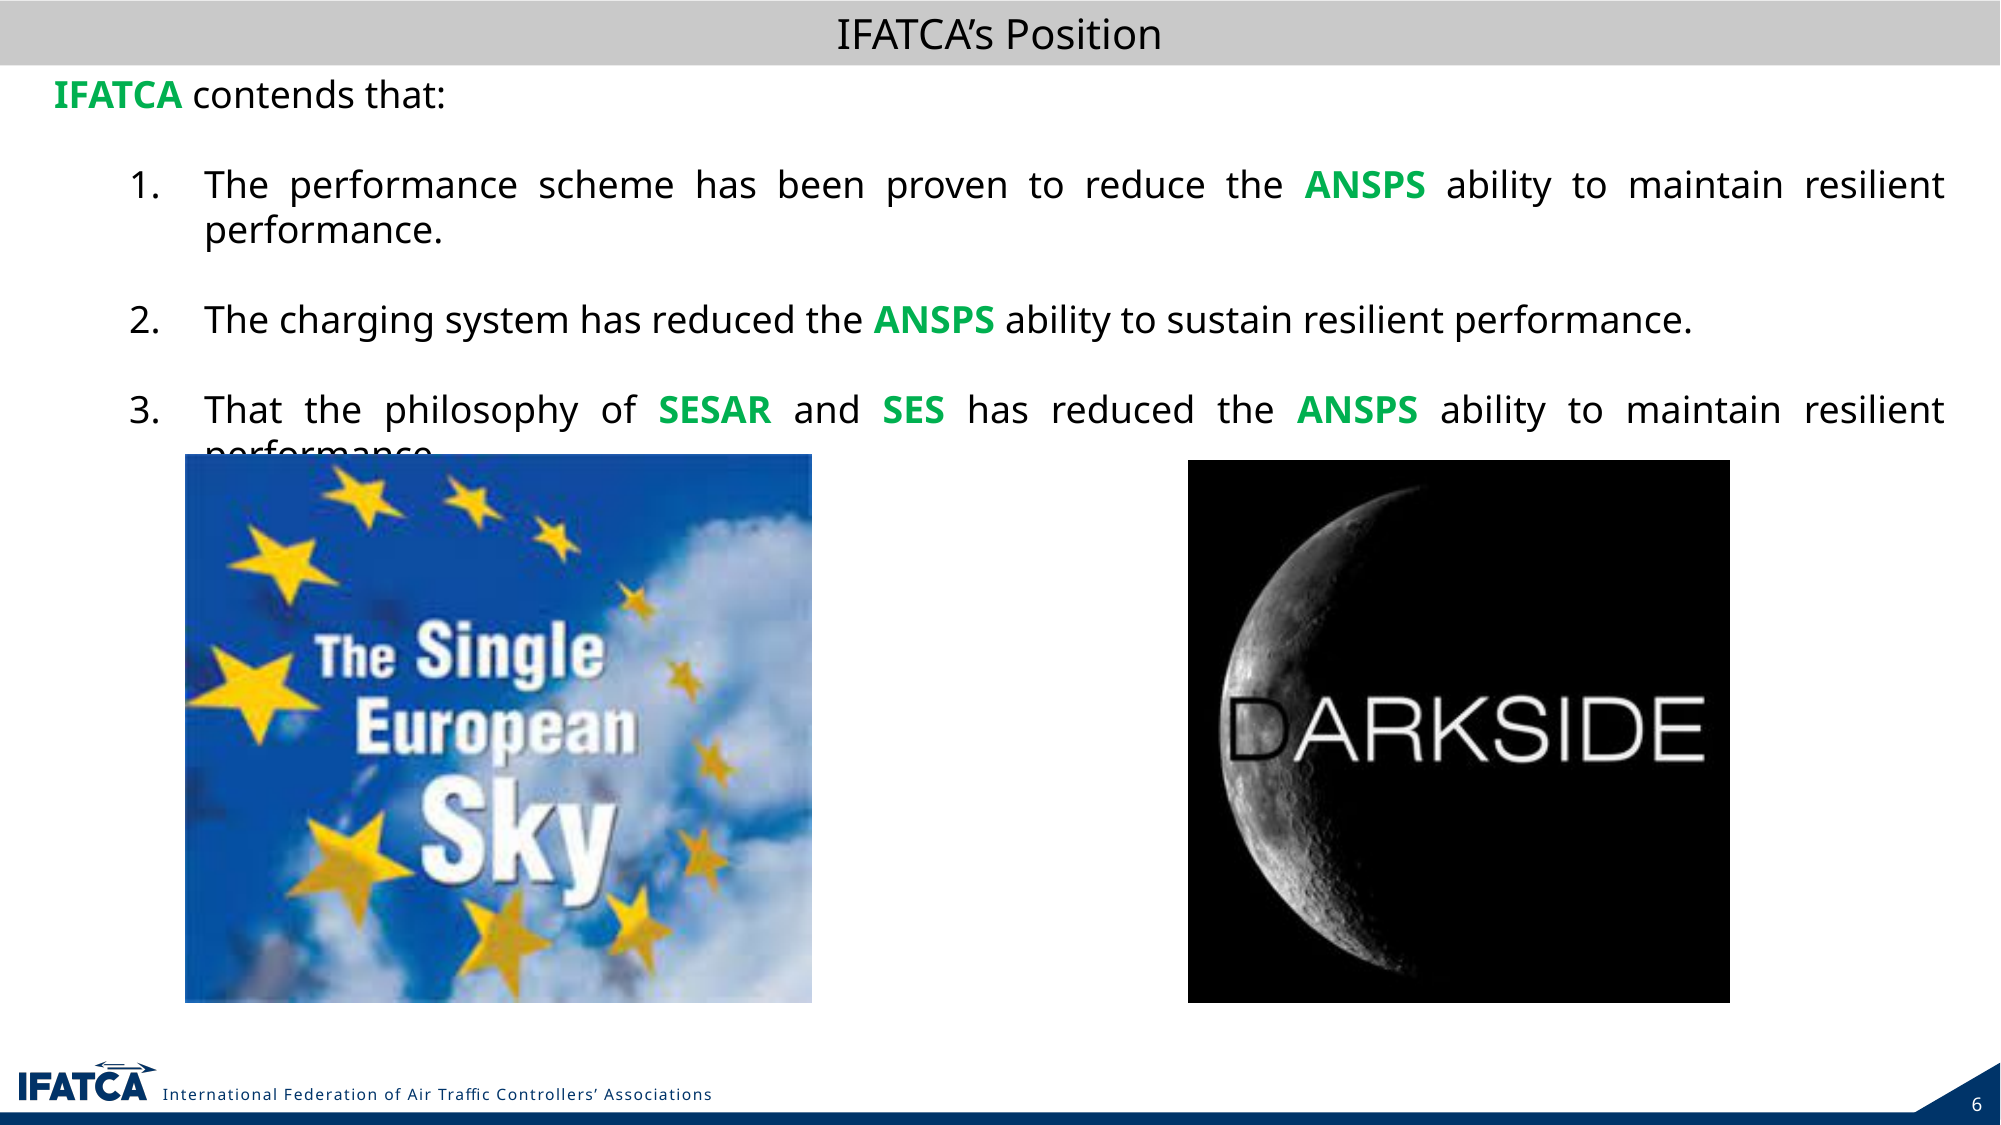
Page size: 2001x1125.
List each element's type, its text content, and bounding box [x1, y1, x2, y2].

picture [19, 1061, 157, 1101]
picture [1188, 460, 1730, 1003]
text_box IFATCA contends that: The performance scheme has been proven to reduce the ANSPS ability to maintain resilient performance. The charging system has reduced the ANSPS ability to sustain resilient performance. That the philosophy of SESAR and SES has reduced the ANSPS ability to maintain resilient performance. [39, 66, 1961, 484]
slide_number 6 [1909, 1090, 1998, 1120]
picture [185, 454, 812, 1003]
footer International Federation of Air Traffic Controllers’ Associations [147, 1079, 762, 1108]
text_box IFATCA’s Position [0, 0, 2000, 66]
